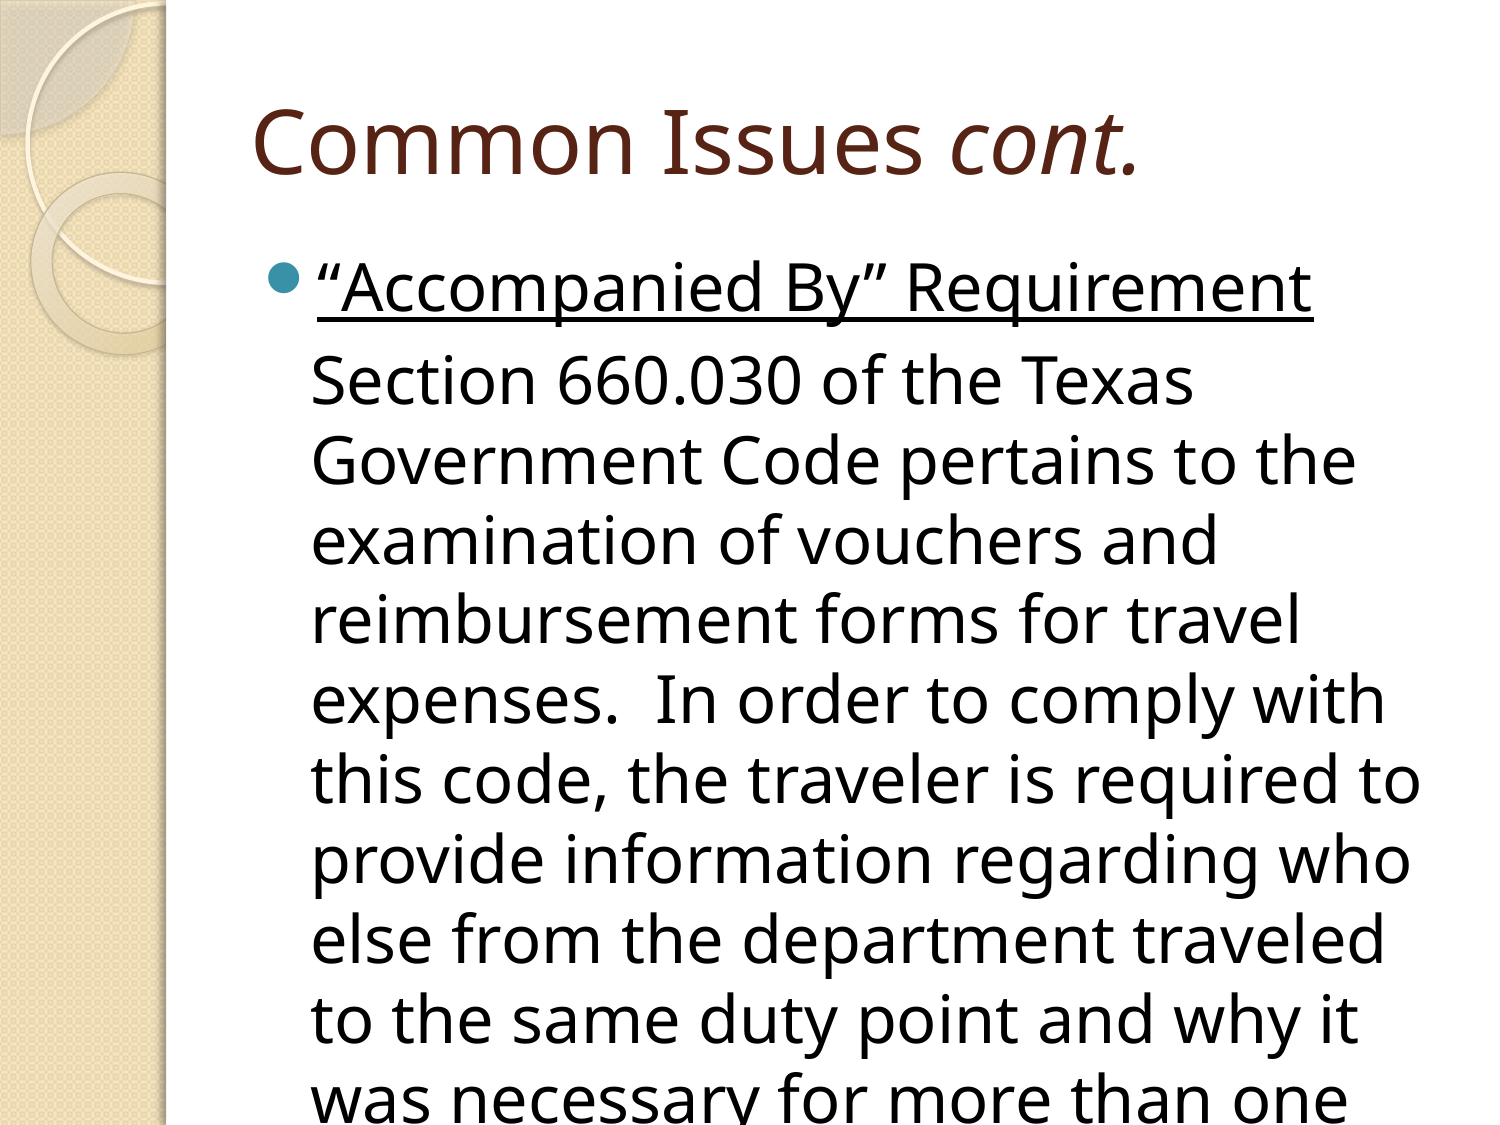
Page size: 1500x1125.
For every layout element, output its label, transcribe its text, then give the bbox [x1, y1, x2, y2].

title Common Issues cont. [235, 45, 1466, 233]
list “Accompanied By” Requirement Section 660.030 of the Texas Government Code pertains to the examination of vouchers and reimbursement forms for travel expenses. In order to comply with this code, the traveler is required to provide information regarding who else from the department traveled to the same duty point and why it was necessary for more than one person to travel. [235, 237, 1466, 1026]
